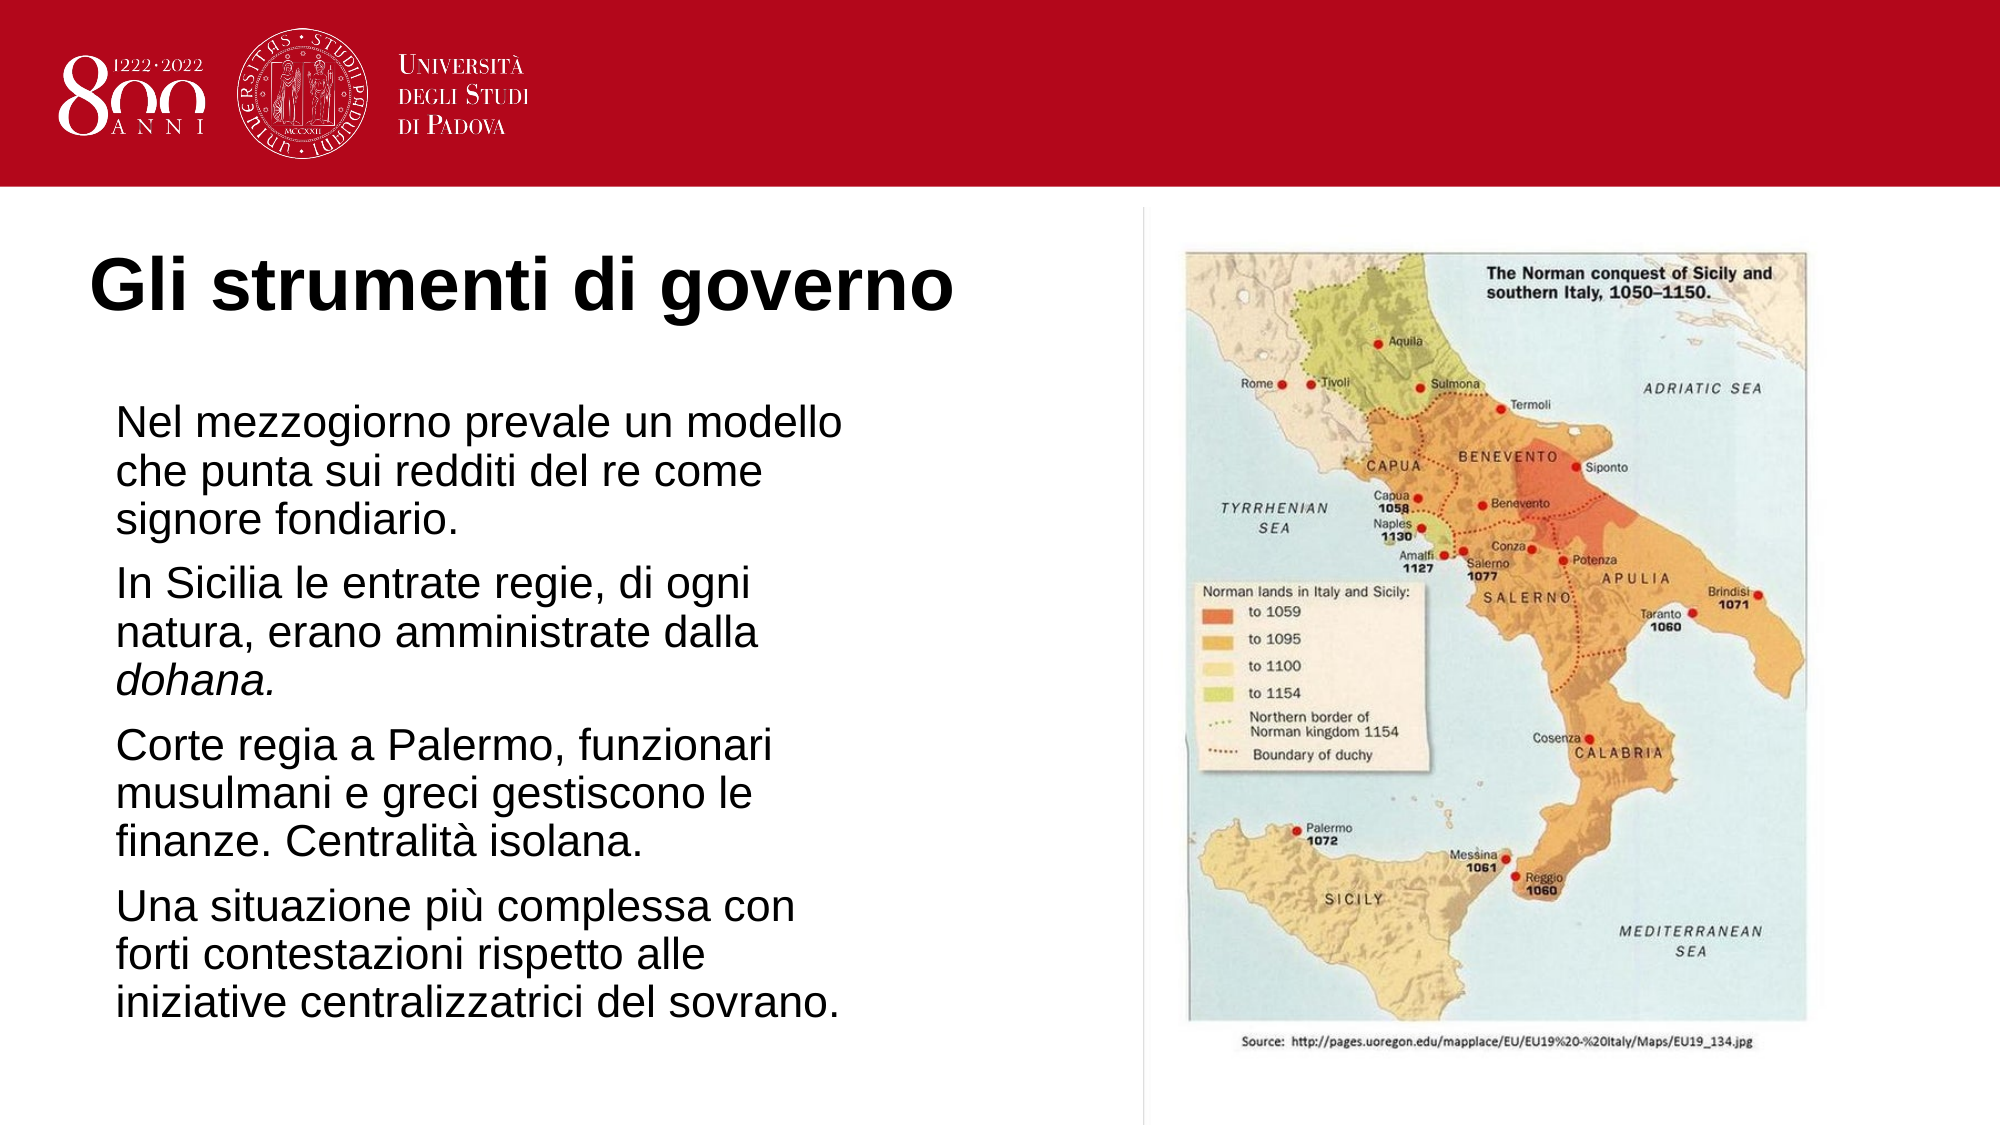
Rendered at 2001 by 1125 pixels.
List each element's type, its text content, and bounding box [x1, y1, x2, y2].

title Gli strumenti di governo [74, 189, 2000, 384]
list Nel mezzogiorno prevale un modello che punta sui redditi del re come signore fondiario. In Sicilia le entrate regie, di ogni natura, erano amministrate dalla dohana. Corte regia a Palermo, funzionari musulmani e greci gestiscono le finanze. Centralità isolana. Una situazione più complessa con forti contestazioni rispetto alle iniziative centralizzatrici del sovrano. [100, 391, 879, 1050]
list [1143, 207, 1853, 1125]
